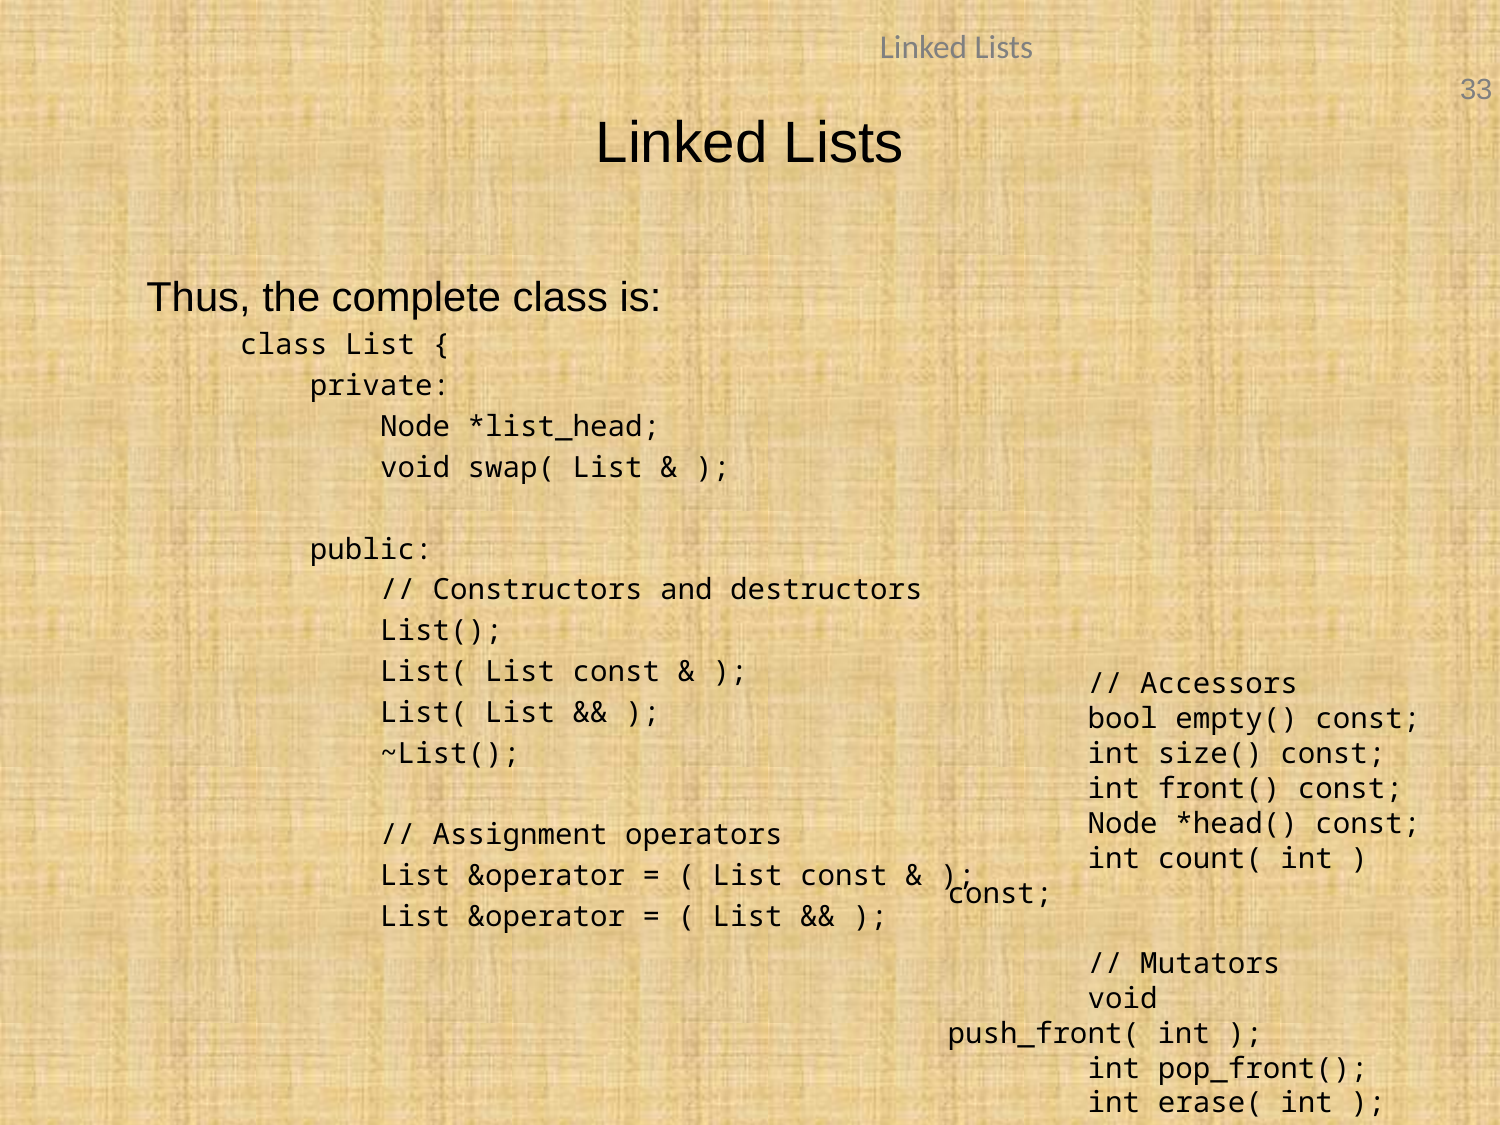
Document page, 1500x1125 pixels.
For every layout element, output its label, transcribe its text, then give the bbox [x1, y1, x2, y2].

picture [0, 0, 1500, 1125]
title Linked Lists [74, 44, 1426, 233]
text_box // Accessors bool empty() const; int size() const; int front() const; Node *head() const; int count( int ) const; // Mutators void push_front( int ); int pop_front(); int erase( int ); }; [933, 656, 1500, 1125]
list Thus, the complete class is: class List { private: Node *list_head; void swap( List & ); public: // Constructors and destructors List(); List( List const & ); List( List && ); ~List(); // Assignment operators List &operator = ( List const & ); List &operator = ( List && ); [74, 262, 1426, 1006]
